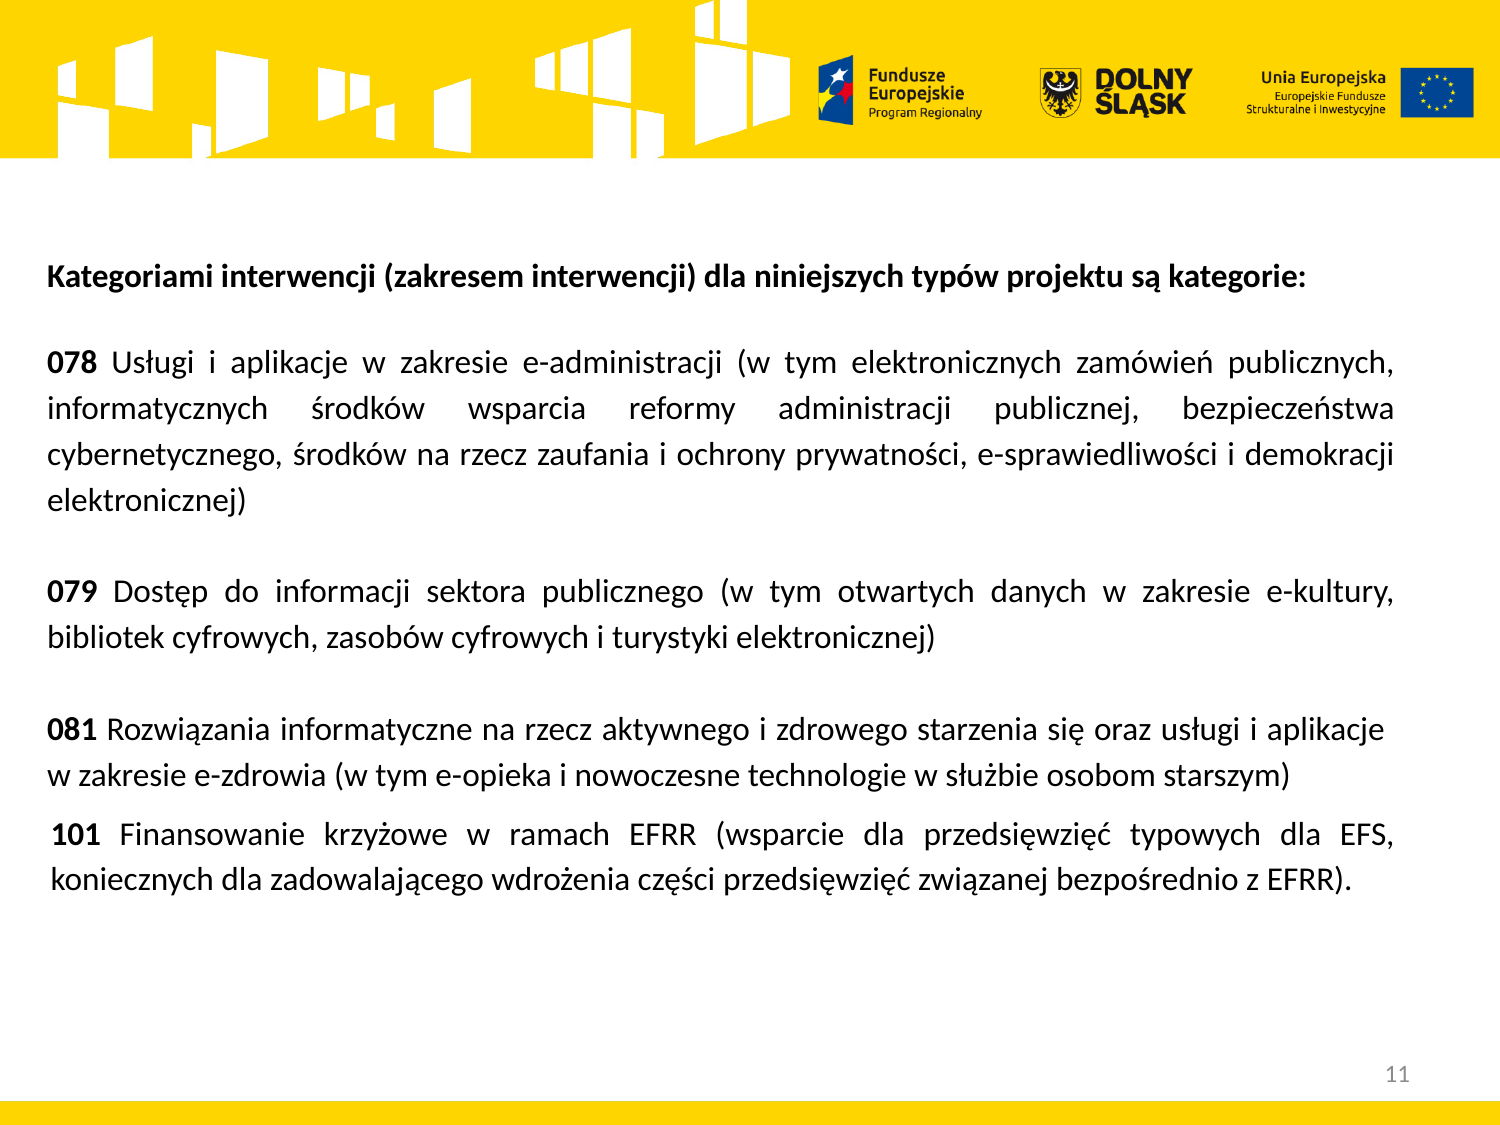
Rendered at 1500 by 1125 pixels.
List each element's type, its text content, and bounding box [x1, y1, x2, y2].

text_box 11 [1074, 1042, 1425, 1103]
text_box Kategoriami interwencji (zakresem interwencji) dla niniejszych typów projektu są kategorie: 078 Usługi i aplikacje w zakresie e-administracji (w tym elektronicznych zamówień publicznych, informatycznych środków wsparcia reformy administracji publicznej, bezpieczeństwa cybernetycznego, środków na rzecz zaufania i ochrony prywatności, e-sprawiedliwości i demokracji elektronicznej) 079 Dostęp do informacji sektora publicznego (w tym otwartych danych w zakresie e-kultury, bibliotek cyfrowych, zasobów cyfrowych i turystyki elektronicznej) 081 Rozwiązania informatyczne na rzecz aktywnego i zdrowego starzenia się oraz usługi i aplikacje w zakresie e-zdrowia (w tym e-opieka i nowoczesne technologie w służbie osobom starszym) 101 Finansowanie krzyżowe w ramach EFRR (wsparcie dla przedsięwzięć typowych dla EFS, koniecznych dla zadowalającego wdrożenia części przedsięwzięć związanej bezpośrednio z EFRR). [32, 207, 1412, 1069]
picture [0, 0, 1500, 1125]
